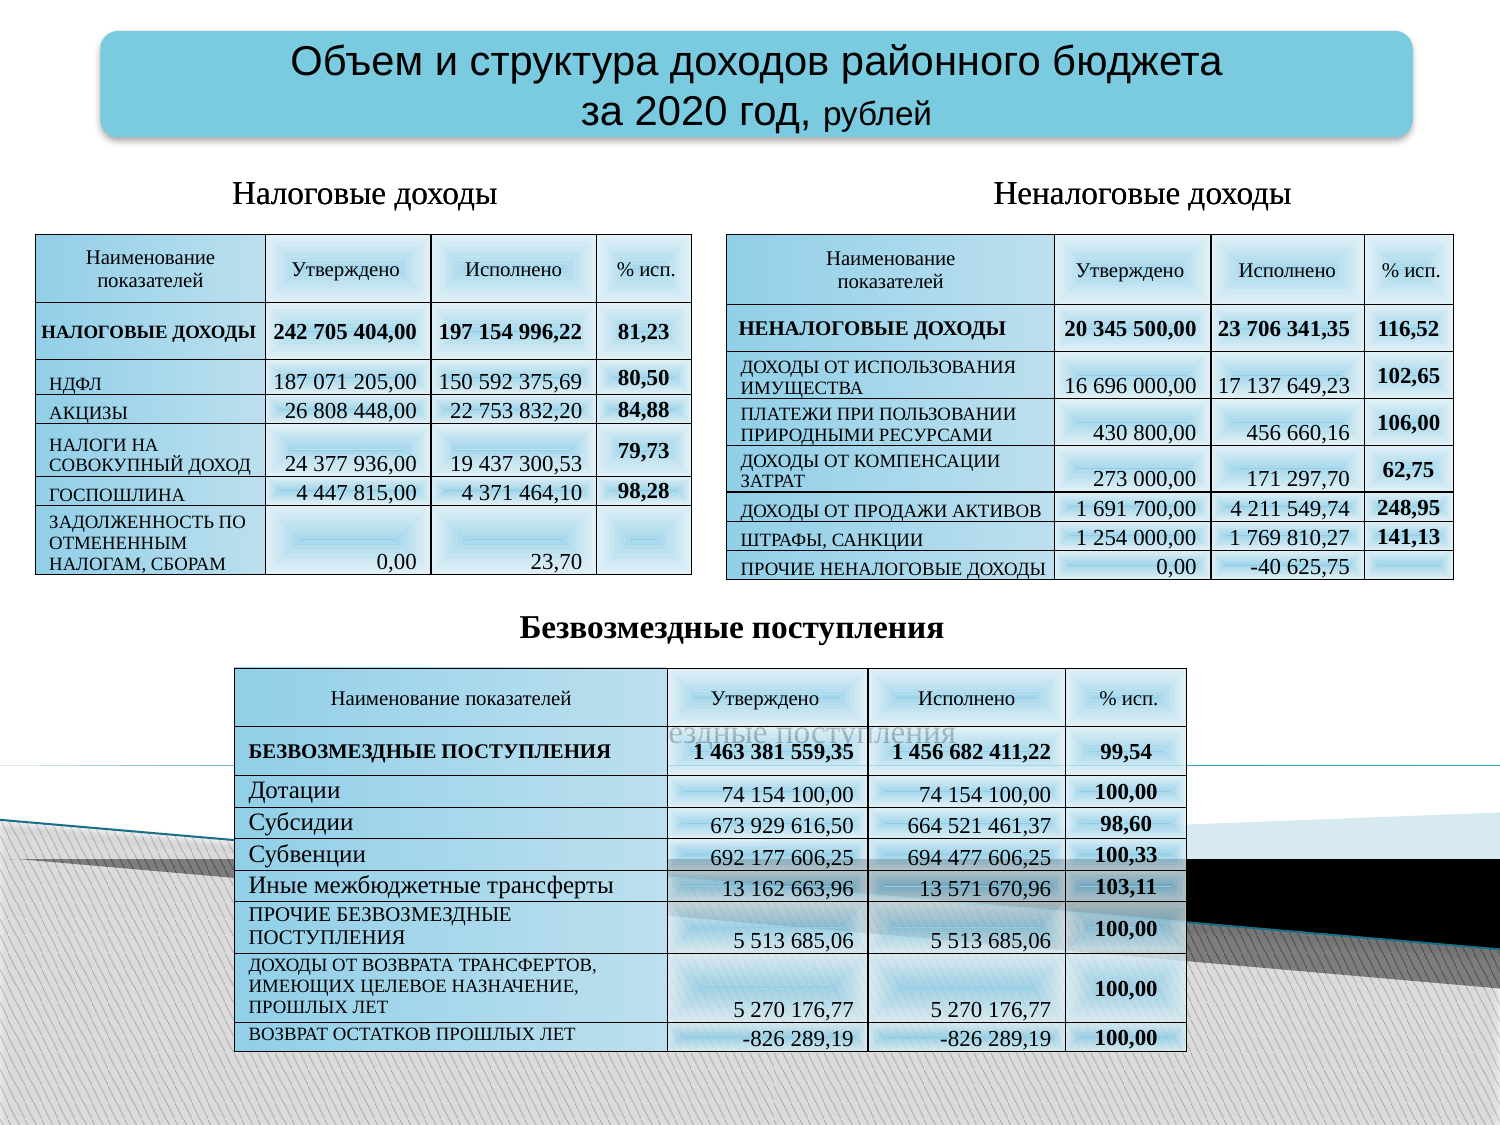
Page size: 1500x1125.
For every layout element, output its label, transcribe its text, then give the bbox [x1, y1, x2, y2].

table_cell ПРОЧИЕ БЕЗВОЗМЕЗДНЫЕ ПОСТУПЛЕНИЯ [235, 902, 667, 953]
table_cell 248,95 [1365, 493, 1453, 521]
table_cell БЕЗВОЗМЕЗДНЫЕ ПОСТУПЛЕНИЯ [235, 727, 667, 775]
table_cell 100,00 [1066, 954, 1186, 1022]
table_cell НАЛОГИ НА СОВОКУПНЫЙ ДОХОД [36, 424, 265, 476]
table_cell 694 477 606,25 [869, 839, 1065, 870]
table_header Наименование показателей [235, 669, 667, 726]
text_box Налоговые доходы [140, 163, 598, 219]
table_header Утверждено [668, 669, 867, 726]
table_cell 20 345 500,00 [1055, 305, 1210, 351]
table_cell -40 625,75 [1212, 551, 1364, 579]
table_cell 100,00 [1066, 1023, 1186, 1051]
table_cell 150 592 375,69 [432, 360, 596, 394]
table_cell 98,60 [1066, 808, 1186, 838]
table_cell 197 154 996,22 [432, 303, 596, 359]
table_cell 100,33 [1066, 839, 1186, 870]
picture [5, 859, 234, 878]
picture [1187, 924, 1500, 989]
table_cell 22 753 832,20 [432, 395, 596, 423]
table_cell ДОХОДЫ ОТ ПРОДАЖИ АКТИВОВ [727, 493, 1054, 521]
table_cell ПЛАТЕЖИ ПРИ ПОЛЬЗОВАНИИ ПРИРОДНЫМИ РЕСУРСАМИ [727, 399, 1054, 445]
table_cell ДОХОДЫ ОТ ИСПОЛЬЗОВАНИЯ ИМУЩЕСТВА [727, 352, 1054, 398]
table_cell НАЛОГОВЫЕ ДОХОДЫ [36, 303, 265, 359]
table_header Наименование показателей [727, 235, 1054, 304]
table_cell 187 071 205,00 [266, 360, 430, 394]
table_cell НЕНАЛОГОВЫЕ ДОХОДЫ [727, 305, 1054, 351]
table_cell ЗАДОЛЖЕННОСТЬ ПО ОТМЕНЕННЫМ НАЛОГАМ, СБОРАМ [36, 506, 265, 574]
table_cell ШТРАФЫ, САНКЦИИ [727, 522, 1054, 550]
table_cell 1 463 381 559,35 [668, 727, 867, 775]
table_cell 106,00 [1365, 399, 1453, 445]
table_header Исполнено [432, 235, 596, 302]
table_cell 692 177 606,25 [668, 839, 867, 870]
table_cell 456 660,16 [1212, 399, 1364, 445]
table_cell 100,00 [1066, 902, 1186, 953]
table_cell 26 808 448,00 [266, 395, 430, 423]
table_cell Дотации [235, 776, 667, 807]
table_cell 16 696 000,00 [1055, 352, 1210, 398]
table_cell 1 456 682 411,22 [869, 727, 1065, 775]
table_cell 116,52 [1365, 305, 1453, 351]
table_cell 5 270 176,77 [869, 954, 1065, 1022]
text_box Безвозмездные поступления [421, 597, 1043, 653]
table_cell 141,13 [1365, 522, 1453, 550]
table_cell АКЦИЗЫ [36, 395, 265, 423]
table_cell 23 706 341,35 [1212, 305, 1364, 351]
table_header % исп. [1365, 235, 1453, 304]
table_cell 102,65 [1365, 352, 1453, 398]
table_cell 98,28 [597, 477, 691, 505]
table_header % исп. [597, 235, 691, 302]
table_cell 0,00 [266, 506, 430, 574]
table_cell 4 447 815,00 [266, 477, 430, 505]
table_cell 17 137 649,23 [1212, 352, 1364, 398]
table_cell 74 154 100,00 [869, 776, 1065, 807]
table_cell Субсидии [235, 808, 667, 838]
table_cell ПРОЧИЕ НЕНАЛОГОВЫЕ ДОХОДЫ [727, 551, 1054, 579]
table_cell 1 769 810,27 [1212, 522, 1364, 550]
table_header % исп. [1066, 669, 1186, 726]
table_header Наименование показателей [36, 235, 265, 302]
table_header Исполнено [869, 669, 1065, 726]
table_cell 100,00 [1066, 776, 1186, 807]
table_cell 19 437 300,53 [432, 424, 596, 476]
table_cell 62,75 [1365, 446, 1453, 491]
table_cell 673 929 616,50 [668, 808, 867, 838]
table_cell 23,70 [432, 506, 596, 574]
table_cell ДОХОДЫ ОТ ВОЗВРАТА ТРАНСФЕРТОВ, ИМЕЮЩИХ ЦЕЛЕВОЕ НАЗНАЧЕНИЕ, ПРОШЛЫХ ЛЕТ [235, 954, 667, 1022]
table_cell 4 371 464,10 [432, 477, 596, 505]
table_cell 4 211 549,74 [1212, 493, 1364, 521]
table_cell 79,73 [597, 424, 691, 476]
table_cell [597, 506, 691, 574]
table_cell 5 513 685,06 [668, 902, 867, 953]
table_cell ВОЗВРАТ ОСТАТКОВ ПРОШЛЫХ ЛЕТ [235, 1023, 667, 1051]
table_cell -826 289,19 [869, 1023, 1065, 1051]
table_cell 1 691 700,00 [1055, 493, 1210, 521]
table_cell Субвенции [235, 839, 667, 870]
table_cell 5 270 176,77 [668, 954, 867, 1022]
table_cell ГОСПОШЛИНА [36, 477, 265, 505]
table_cell [1365, 551, 1453, 579]
table_cell 103,11 [1066, 871, 1186, 901]
table_header Утверждено [1055, 235, 1210, 304]
table_cell 171 297,70 [1212, 446, 1364, 491]
table_cell 430 800,00 [1055, 399, 1210, 445]
text_box Неналоговые доходы [914, 163, 1372, 219]
table_header Исполнено [1212, 235, 1364, 304]
table_cell 1 254 000,00 [1055, 522, 1210, 550]
table_cell 5 513 685,06 [869, 902, 1065, 953]
table_cell 84,88 [597, 395, 691, 423]
table_cell 13 571 670,96 [869, 871, 1065, 901]
table_cell 13 162 663,96 [668, 871, 867, 901]
table_cell 273 000,00 [1055, 446, 1210, 491]
table_cell Иные межбюджетные трансферты [235, 871, 667, 901]
table_cell 80,50 [597, 360, 691, 394]
table_cell -826 289,19 [668, 1023, 867, 1051]
table_cell НДФЛ [36, 360, 265, 394]
table_cell 74 154 100,00 [668, 776, 867, 807]
table_cell 0,00 [1055, 551, 1210, 579]
text_box Объем и структура доходов районного бюджета за 2020 год, рублей [95, 26, 1418, 142]
table_cell ДОХОДЫ ОТ КОМПЕНСАЦИИ ЗАТРАТ [727, 446, 1054, 491]
table_header Утверждено [266, 235, 430, 302]
table_cell 81,23 [597, 303, 691, 359]
table_cell 24 377 936,00 [266, 424, 430, 476]
table_cell 664 521 461,37 [869, 808, 1065, 838]
table_cell 242 705 404,00 [266, 303, 430, 359]
table_cell 99,54 [1066, 727, 1186, 775]
